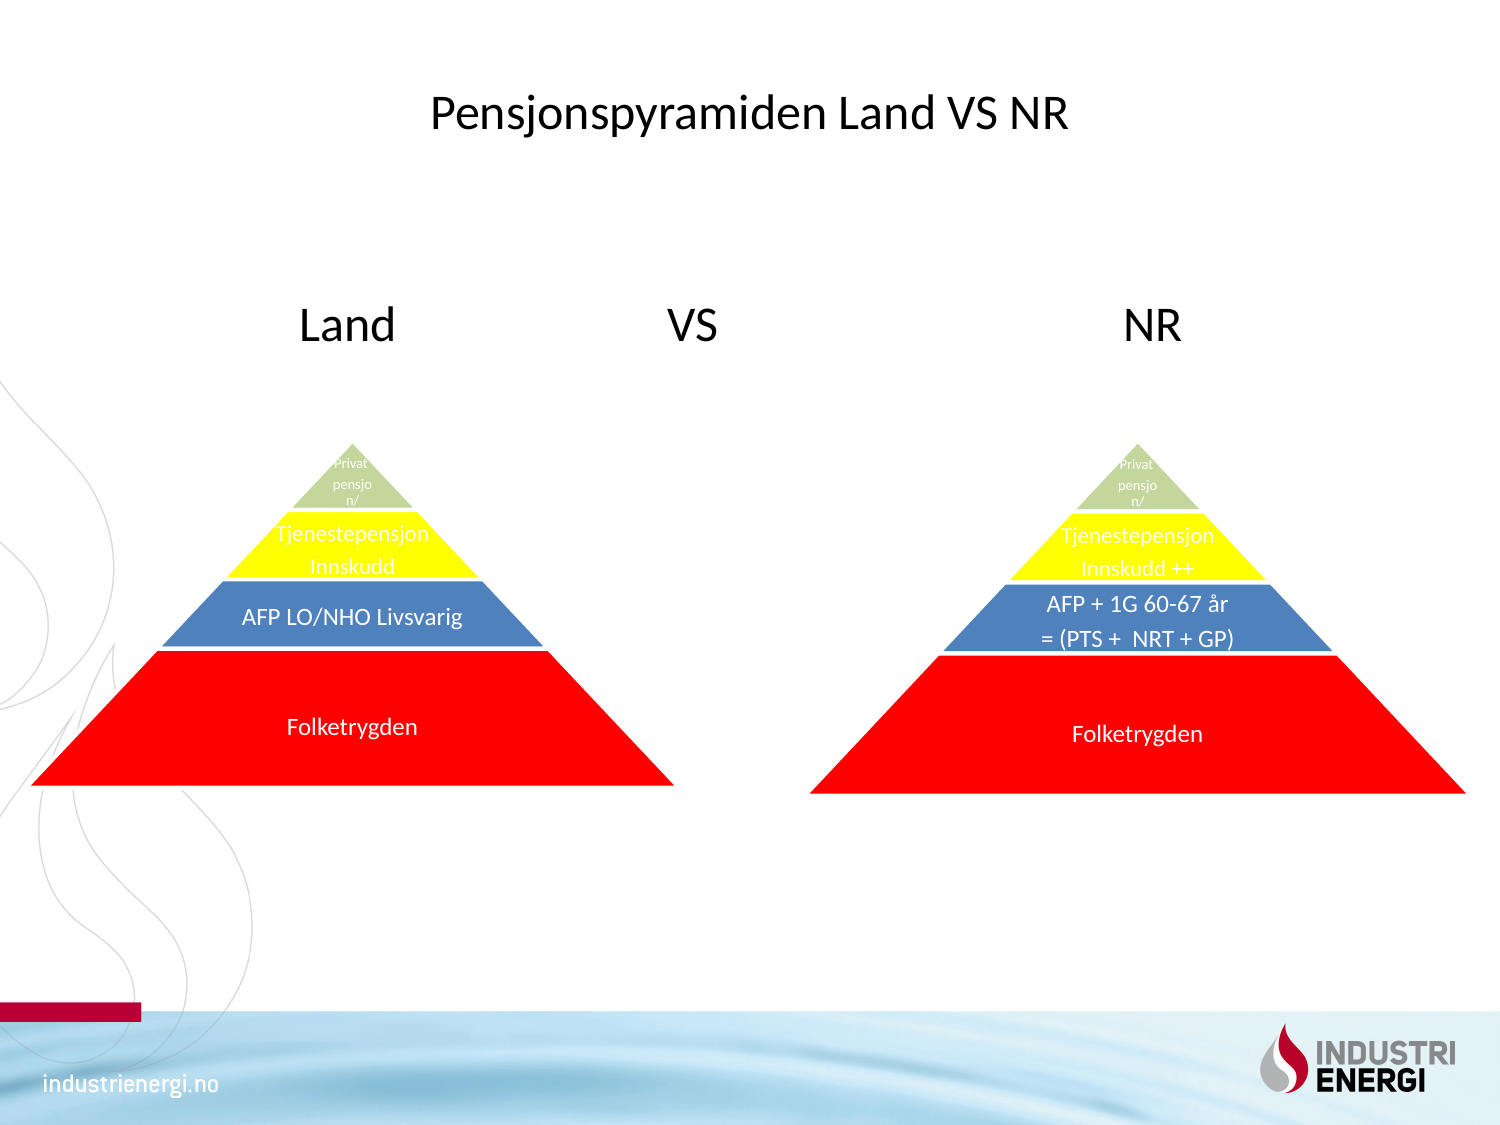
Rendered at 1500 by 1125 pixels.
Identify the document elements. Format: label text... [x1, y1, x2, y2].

title Pensjonspyramiden Land VS NR [75, 45, 1425, 174]
text_box Land VS NR [25, 256, 1347, 386]
picture [0, 2, 1500, 1125]
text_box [25, 440, 680, 788]
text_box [804, 440, 1472, 796]
